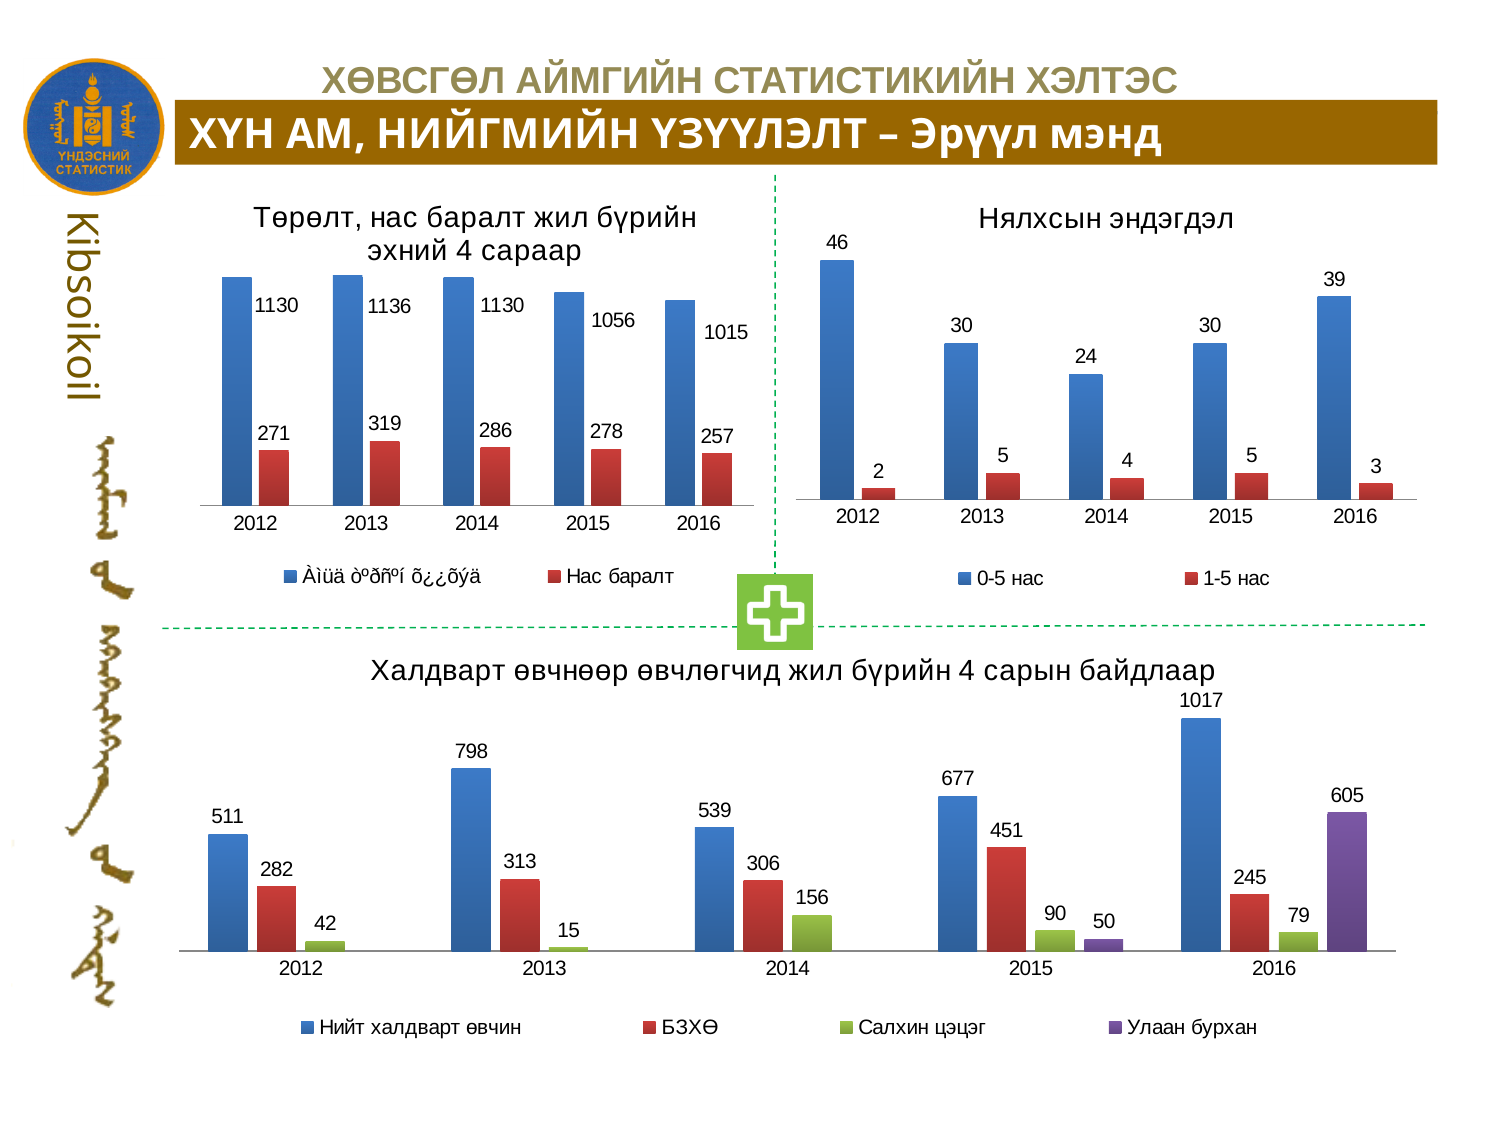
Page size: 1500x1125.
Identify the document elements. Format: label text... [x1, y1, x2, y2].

chart [162, 628, 1426, 1079]
text_box ХҮН АМ, НИЙГМИЙН ҮЗҮҮЛЭЛТ – Эрүүл мэнд [182, 99, 1438, 165]
title ХӨВСГӨЛ АЙМГИЙН СТАТИСТИКИЙН ХЭЛТЭС [75, 45, 1425, 99]
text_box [10, 58, 178, 1102]
chart [174, 174, 1438, 627]
